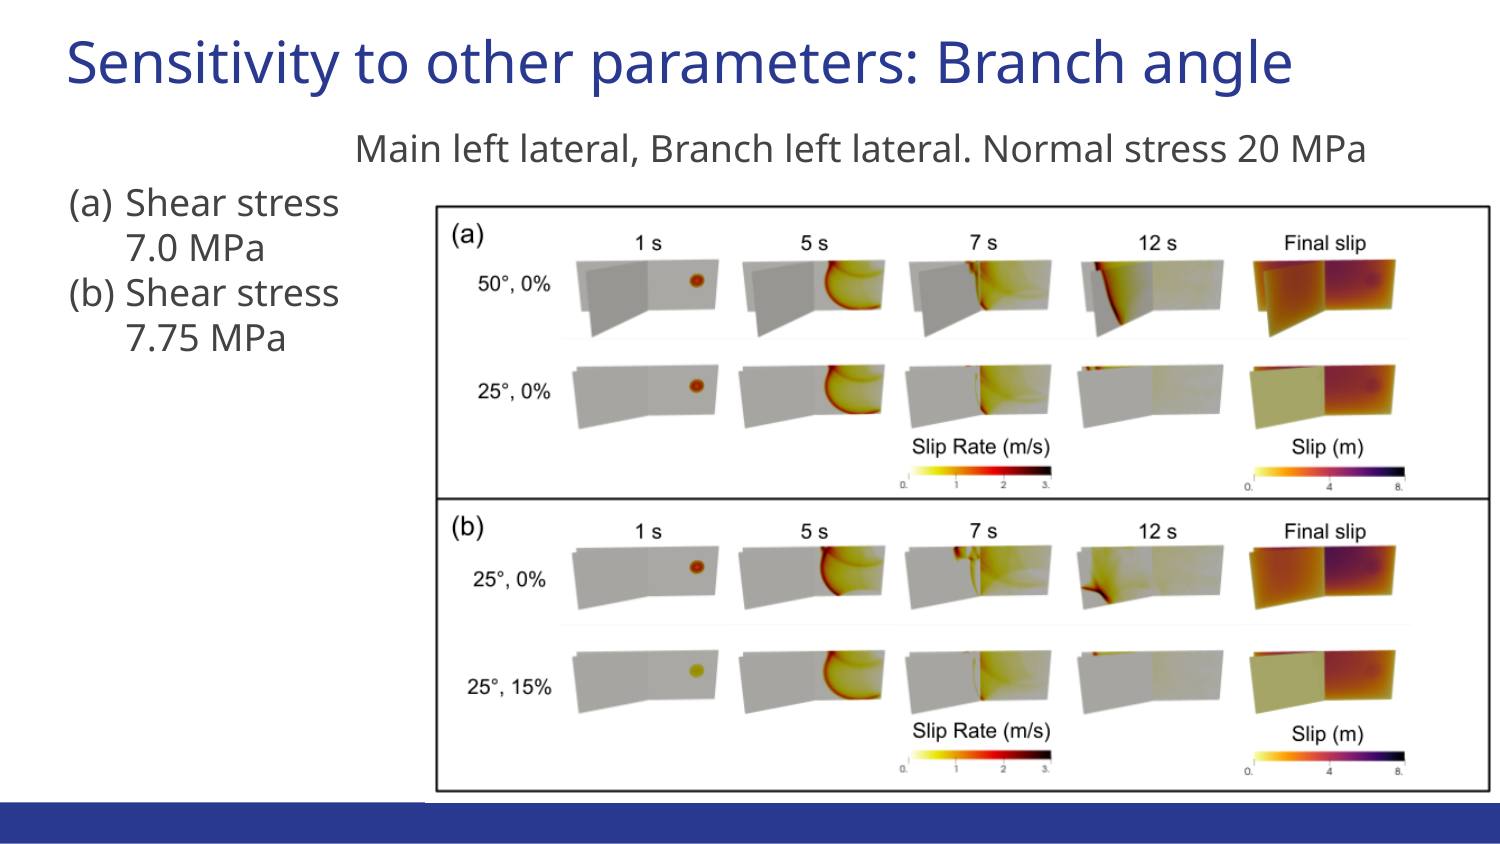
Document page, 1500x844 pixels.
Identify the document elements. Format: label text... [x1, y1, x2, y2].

title Sensitivity to other parameters: Branch angle [51, 10, 1449, 111]
text_box Shear stress 7.0 MPa Shear stress 7.75 MPa [35, 164, 408, 420]
picture [425, 196, 1500, 803]
text_box Main left lateral, Branch left lateral. Normal stress 20 MPa [339, 110, 1479, 186]
